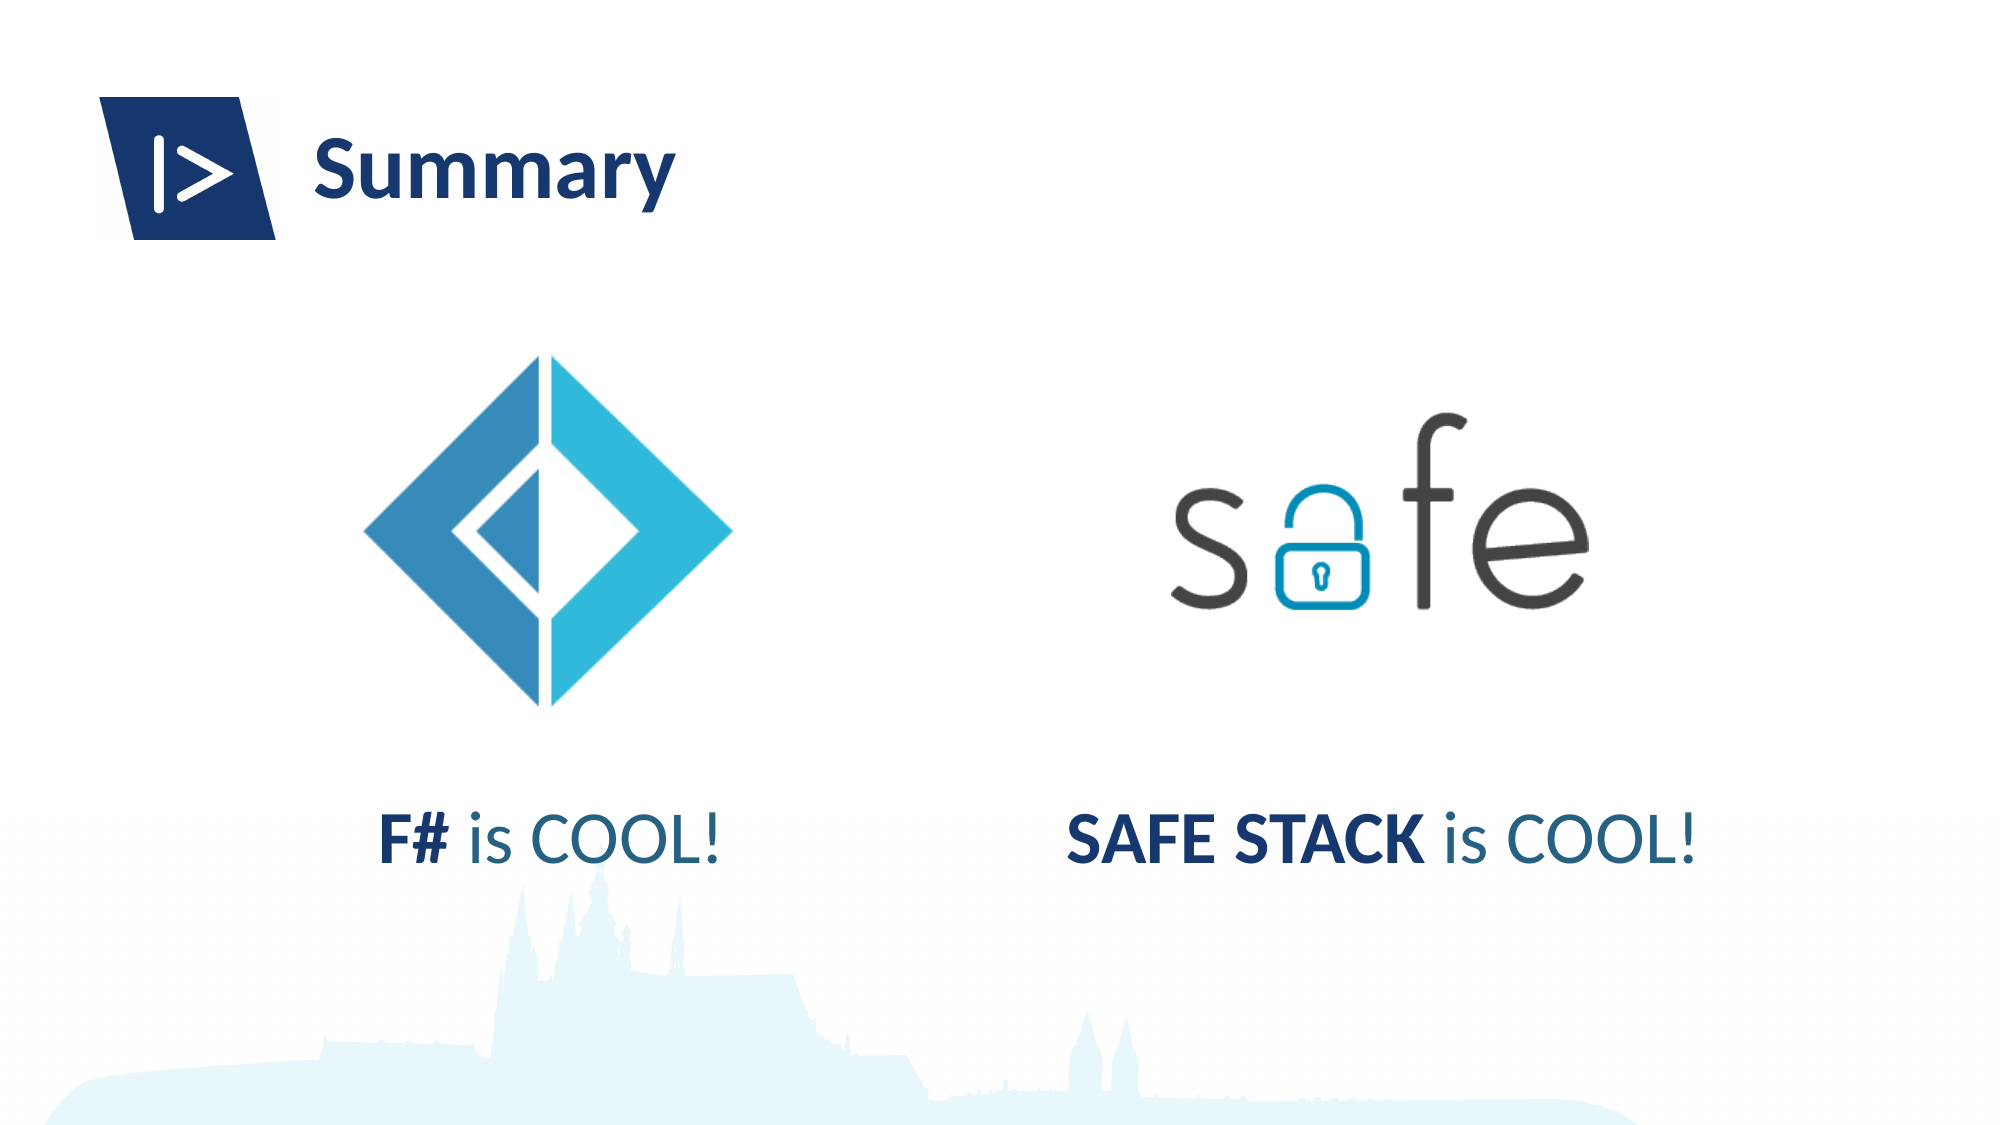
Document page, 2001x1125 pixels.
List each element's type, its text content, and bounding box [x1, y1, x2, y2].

title Summary [298, 59, 1862, 278]
picture [97, 97, 278, 240]
text_box F# is COOL! [363, 790, 949, 897]
picture [348, 334, 749, 735]
picture [1171, 389, 1589, 634]
text_box SAFE STACK is COOL! [1051, 790, 1753, 897]
